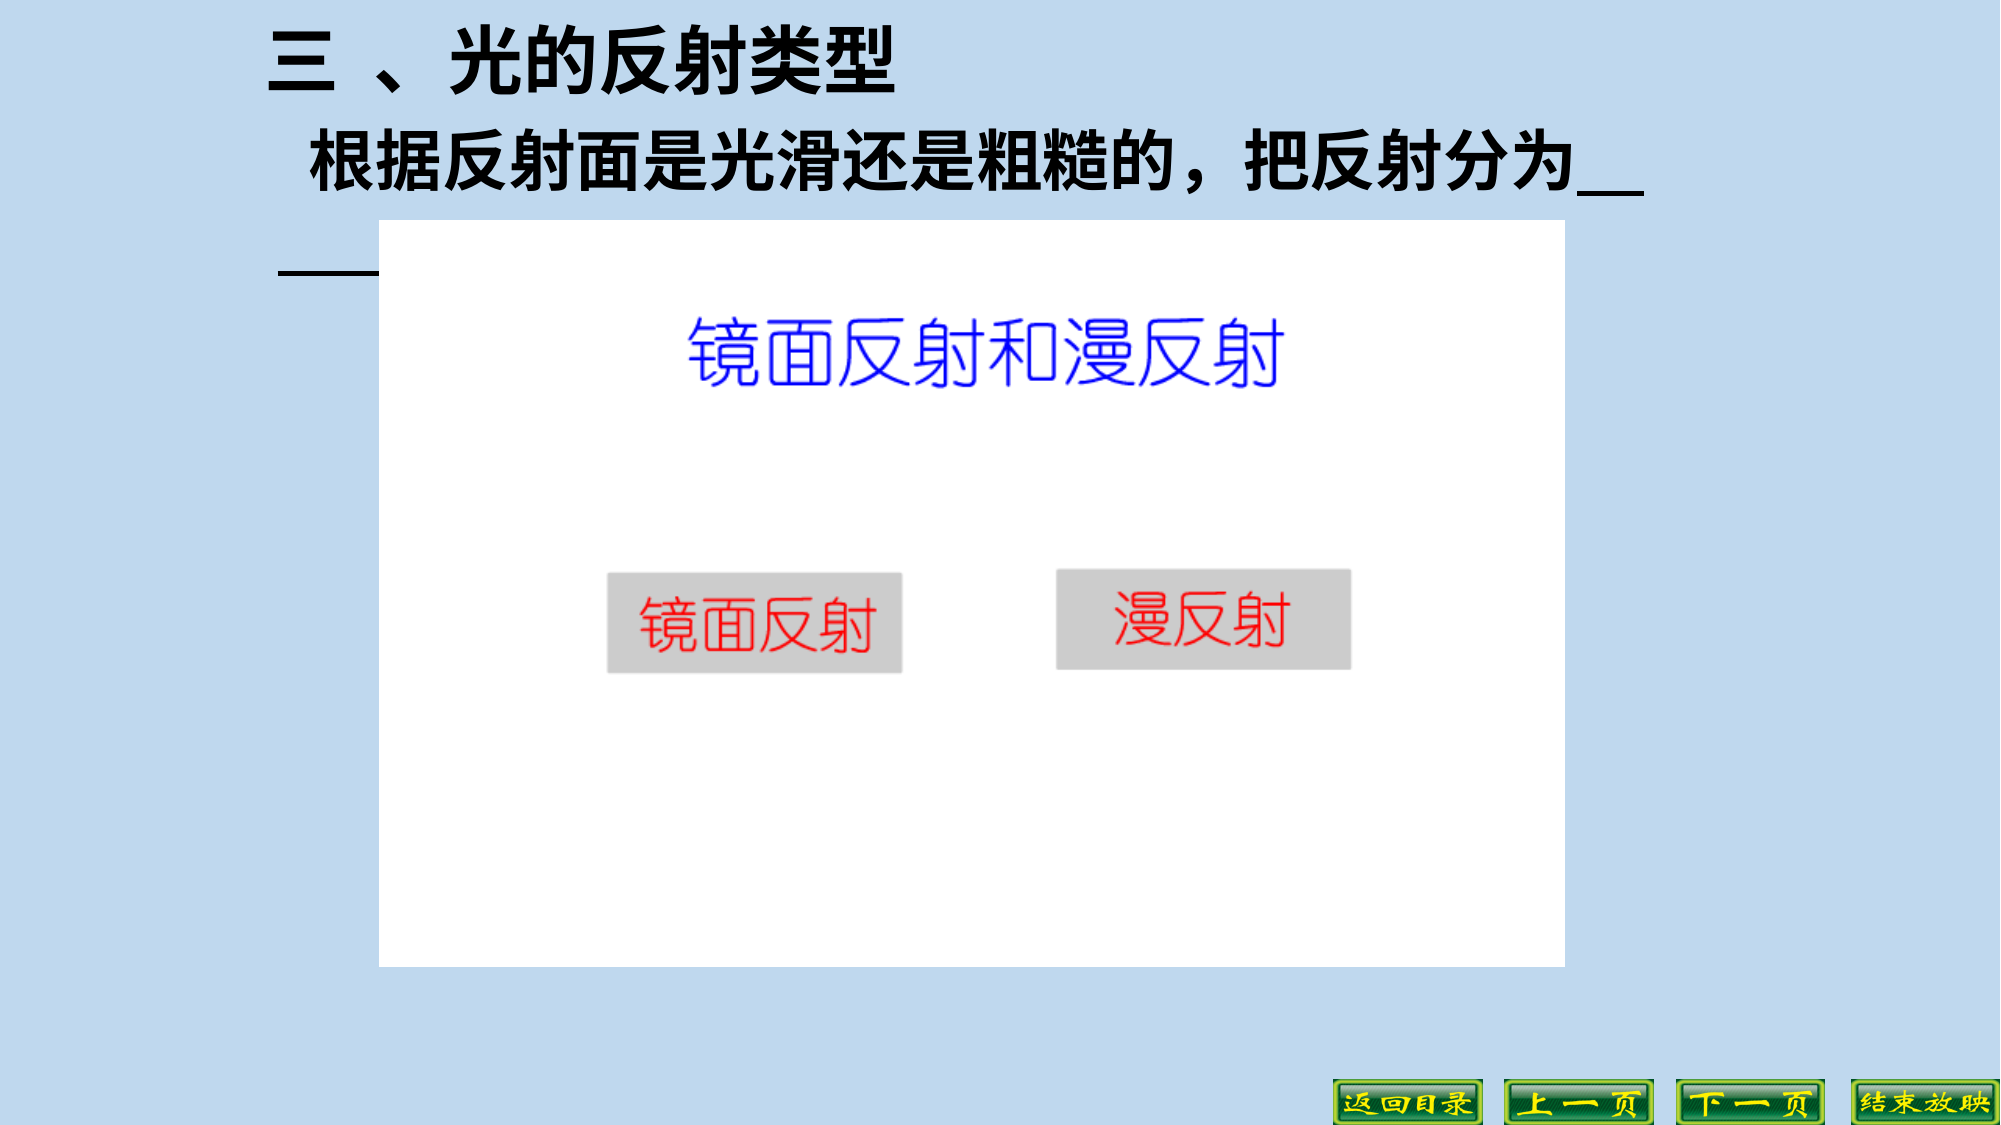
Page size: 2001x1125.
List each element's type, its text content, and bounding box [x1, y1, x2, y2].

picture [1851, 1079, 2000, 1125]
text_box 根据反射面是光滑还是粗糙的，把反射分为 [262, 111, 1683, 287]
picture [1504, 1079, 1654, 1125]
picture [1676, 1079, 1825, 1125]
picture [379, 220, 1565, 967]
text_box 三 、光的反射类型 [249, 5, 1164, 111]
picture [1333, 1079, 1483, 1125]
